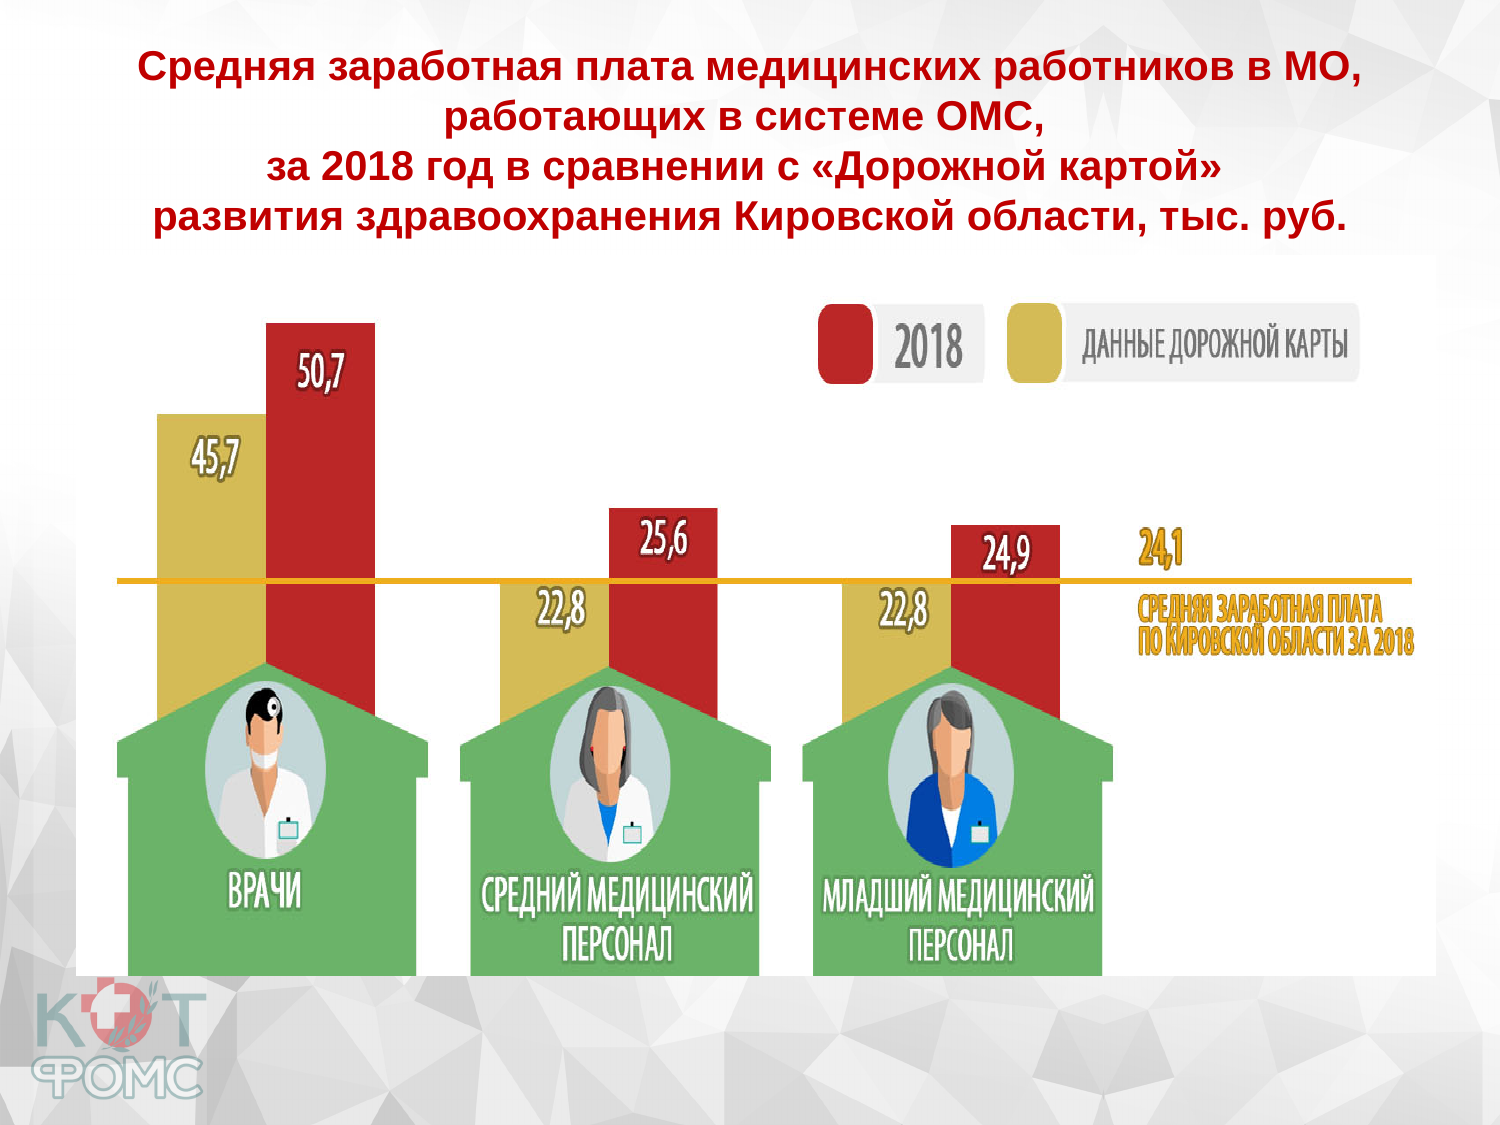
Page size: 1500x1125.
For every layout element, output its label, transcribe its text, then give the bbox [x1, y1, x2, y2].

title Средняя заработная плата медицинских работников в МО, работающих в системе ОМС, за 2018 год в сравнении с «Дорожной картой» развития здравоохранения Кировской области, тыс. руб. [75, 45, 1425, 233]
picture [0, 0, 1500, 1125]
